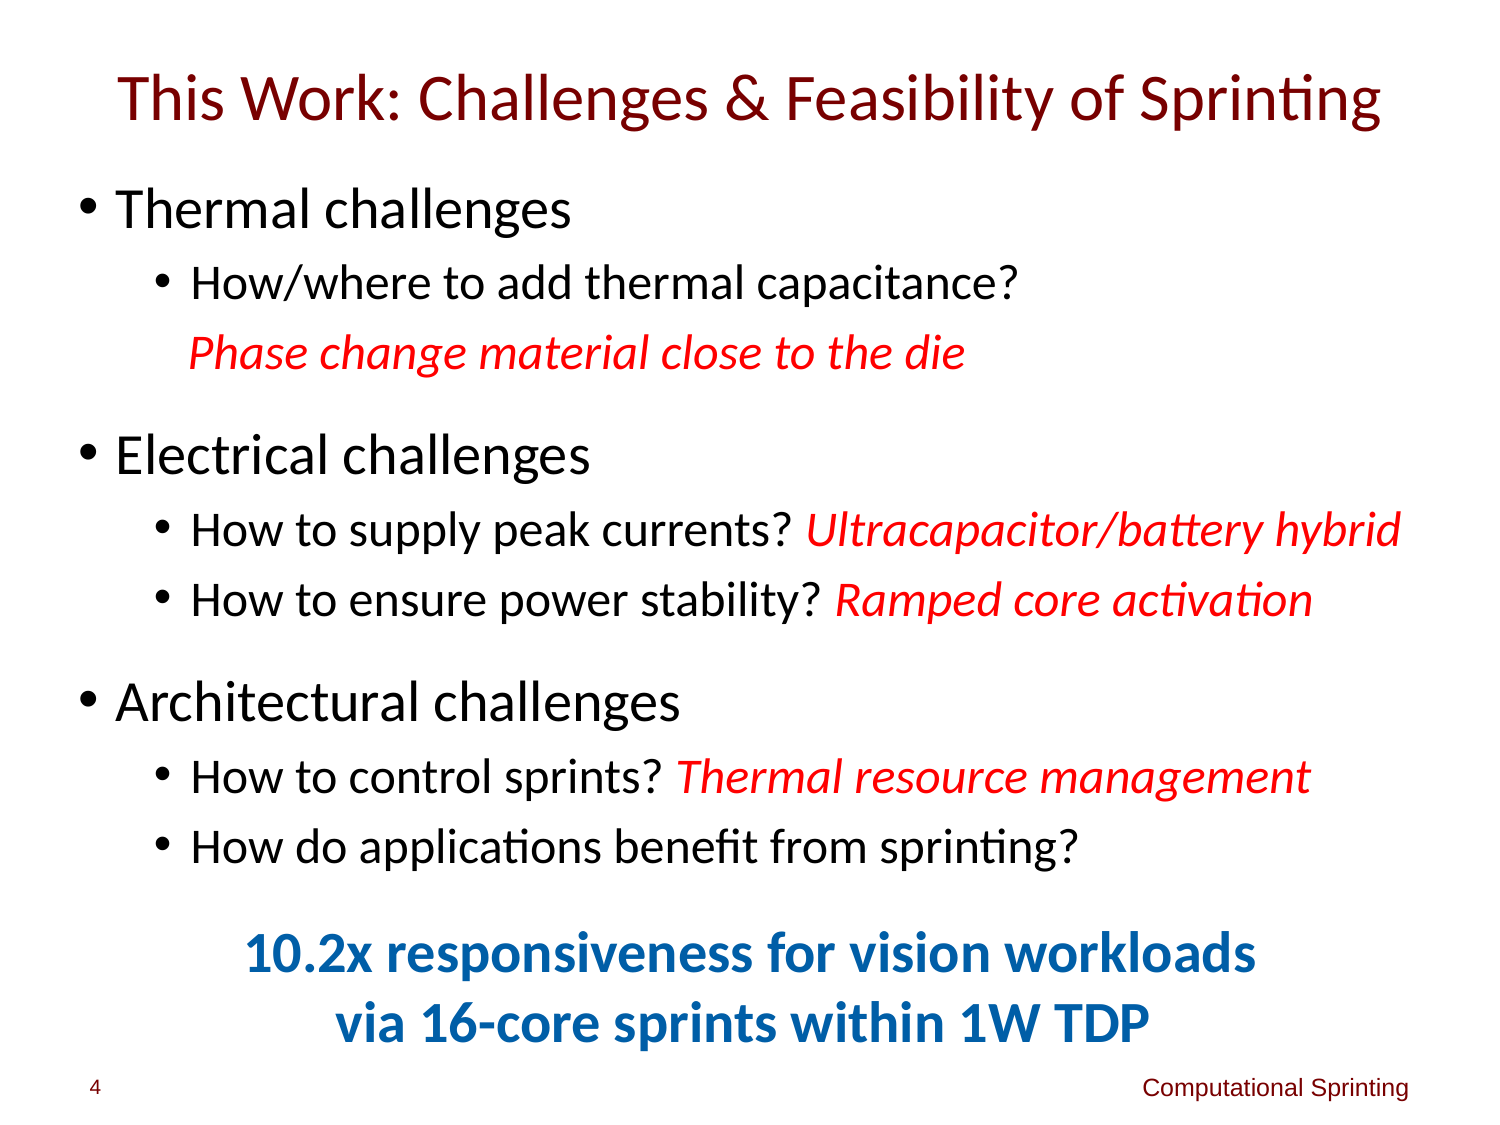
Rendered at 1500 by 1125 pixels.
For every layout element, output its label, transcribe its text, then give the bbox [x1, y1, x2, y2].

title This Work: Challenges & Feasibility of Sprinting [74, 49, 1426, 138]
slide_number 4 [74, 1048, 175, 1125]
footer Computational Sprinting [787, 1048, 1426, 1125]
text_box 10.2x responsiveness for vision workloads via 16-core sprints within 1W TDP [87, 907, 1413, 1062]
list Thermal challenges How/where to add thermal capacitance? Phase change material close to the die Electrical challenges How to supply peak currents? Ultracapacitor/battery hybrid How to ensure power stability? Ramped core activation Architectural challenges How to control sprints? Thermal resource management How do applications benefit from sprinting? [63, 162, 1426, 1026]
